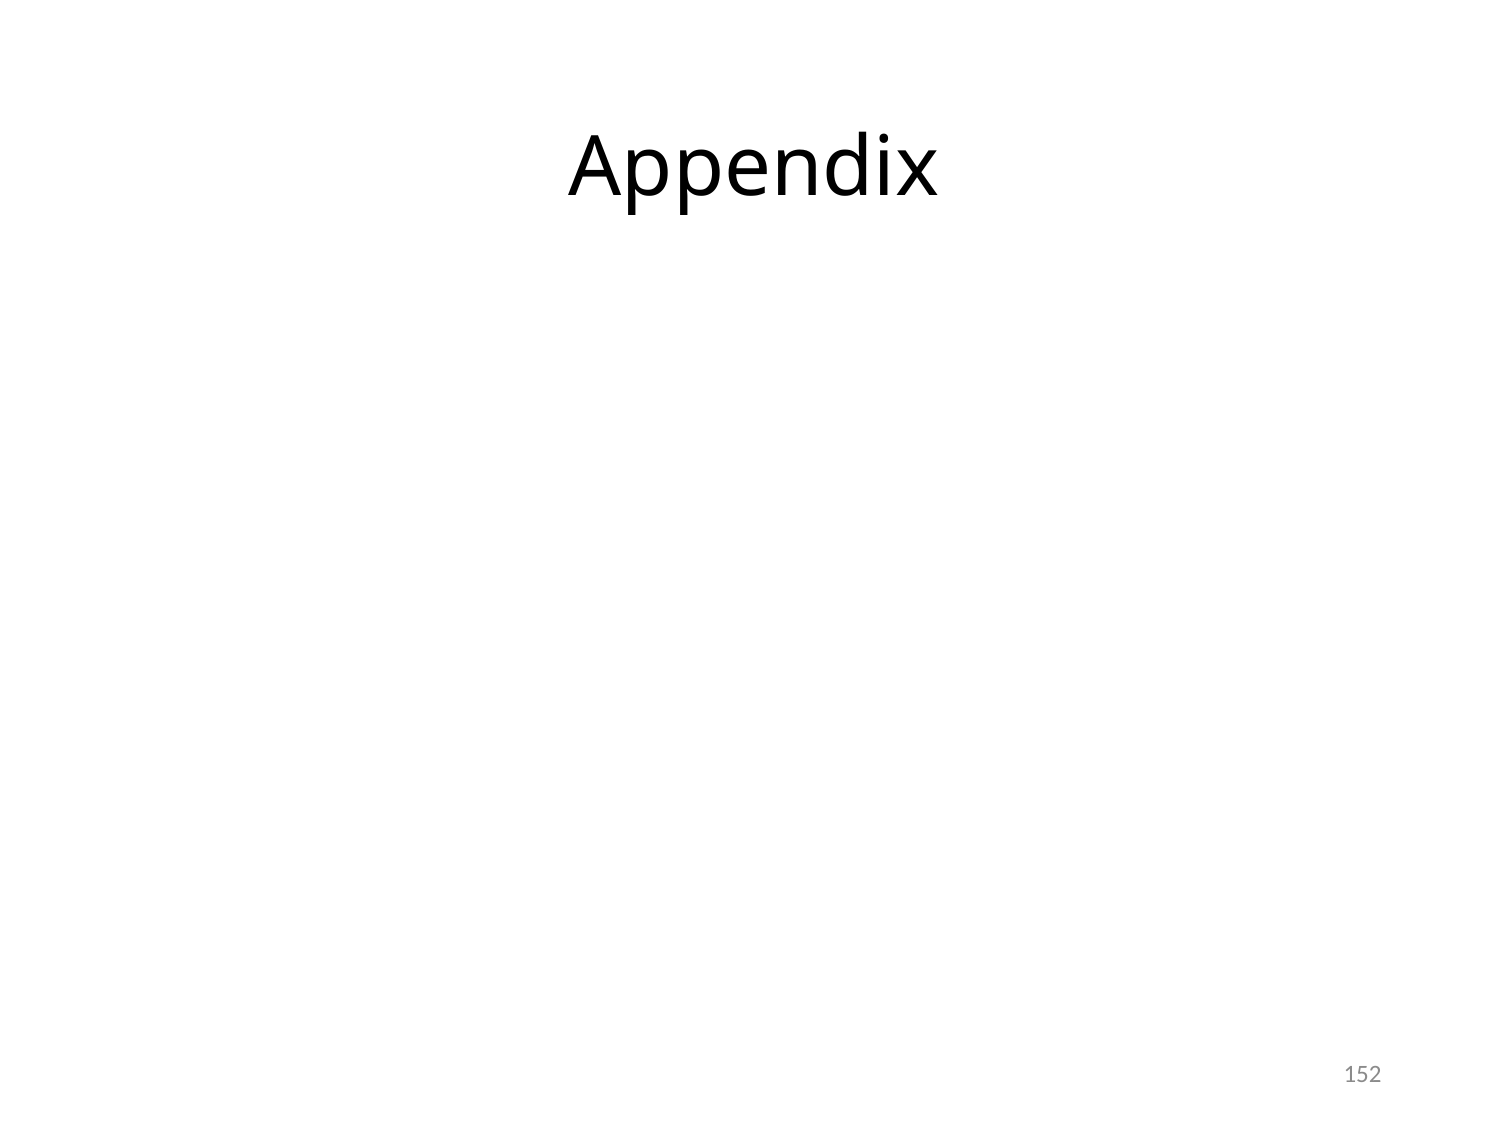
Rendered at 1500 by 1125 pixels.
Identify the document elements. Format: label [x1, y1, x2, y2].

title [51, 59, 1458, 278]
slide_number [1059, 1042, 1397, 1103]
